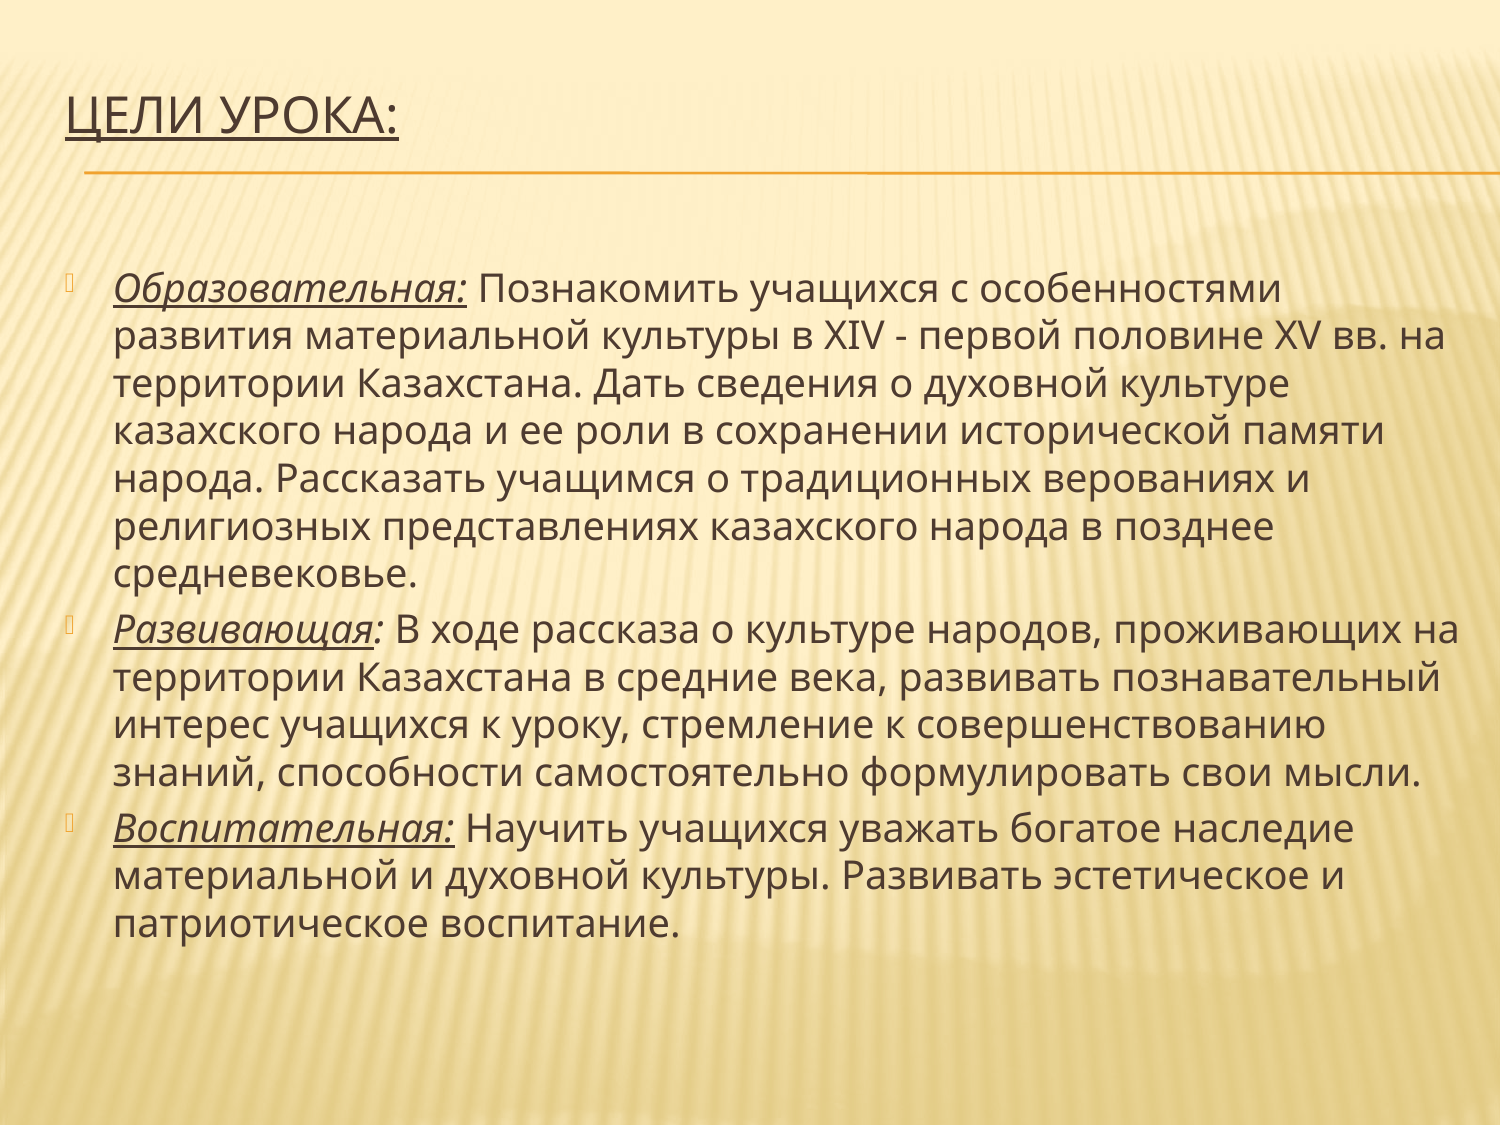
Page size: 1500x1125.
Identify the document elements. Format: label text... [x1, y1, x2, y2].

title Цели урока: [50, 75, 1475, 213]
list Образовательная: Познакомить учащихся с особенностями развития материальной культуры в XIV - первой половине XV вв. на территории Казахстана. Дать сведения о духовной культуре казахского народа и ее роли в сохранении исторической памяти народа. Рассказать учащимся о традиционных верованиях и религиозных представлениях казахского народа в позднее средневековье. Развивающая: В ходе рассказа о культуре народов, проживающих на территории Казахстана в средние века, развивать познавательный интерес учащихся к уроку, стремление к совершенствованию знаний, способности самостоятельно формулировать свои мысли. Воспитательная: Научить учащихся уважать богатое наследие материальной и духовной культуры. Развивать эстетическое и патриотическое воспитание. [50, 254, 1475, 998]
